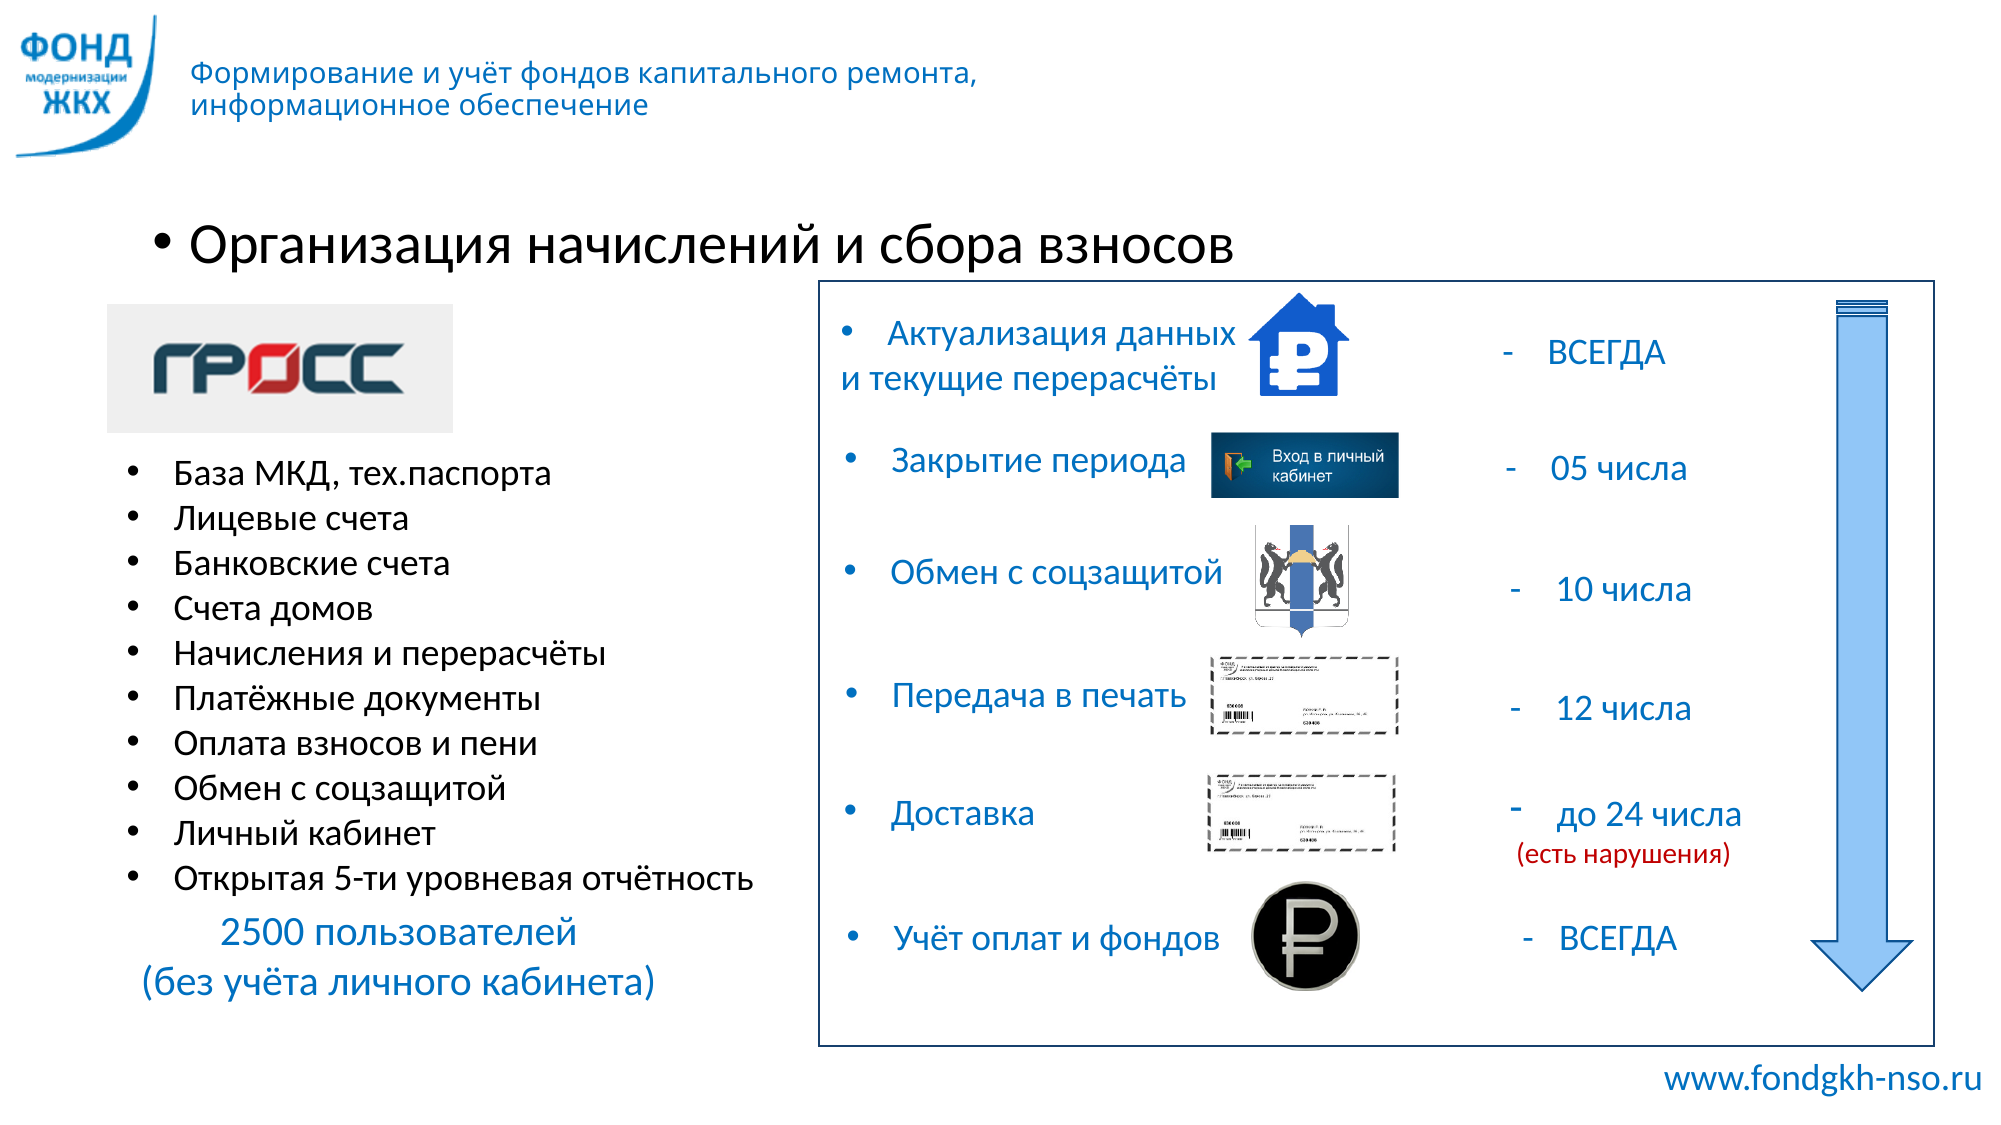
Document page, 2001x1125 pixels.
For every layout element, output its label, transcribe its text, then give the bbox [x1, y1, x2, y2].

picture [15, 14, 157, 158]
picture [1251, 881, 1360, 991]
text_box 2500 пользователей (без учёта личного кабинета) [125, 896, 672, 1011]
text_box - 05 числа [1490, 435, 1704, 495]
title Формирование и учёт фондов капитального ремонта, информационное обеспечение [175, 50, 1845, 130]
text_box - 10 числа [1495, 556, 1708, 617]
text_box до 24 числа (есть нарушения) [1494, 781, 1758, 877]
picture [1234, 281, 1360, 407]
text_box [818, 280, 1935, 1047]
text_box - 12 числа [1494, 675, 1708, 736]
picture [1251, 525, 1351, 638]
picture [107, 304, 453, 433]
text_box www.fondgkh-nso.ru [1648, 1045, 1999, 1125]
text_box База МКД, тех.паспорта Лицевые счета Банковские счета Счета домов Начисления и перерасчёты Платёжные документы Оплата взносов и пени Обмен с соцзащитой Личный кабинет Открытая 5-ти уровневая отчётность [111, 440, 770, 906]
picture [1210, 655, 1399, 737]
picture [1205, 427, 1404, 504]
list Организация начислений и сбора взносов [137, 205, 1863, 1014]
picture [1207, 773, 1396, 854]
